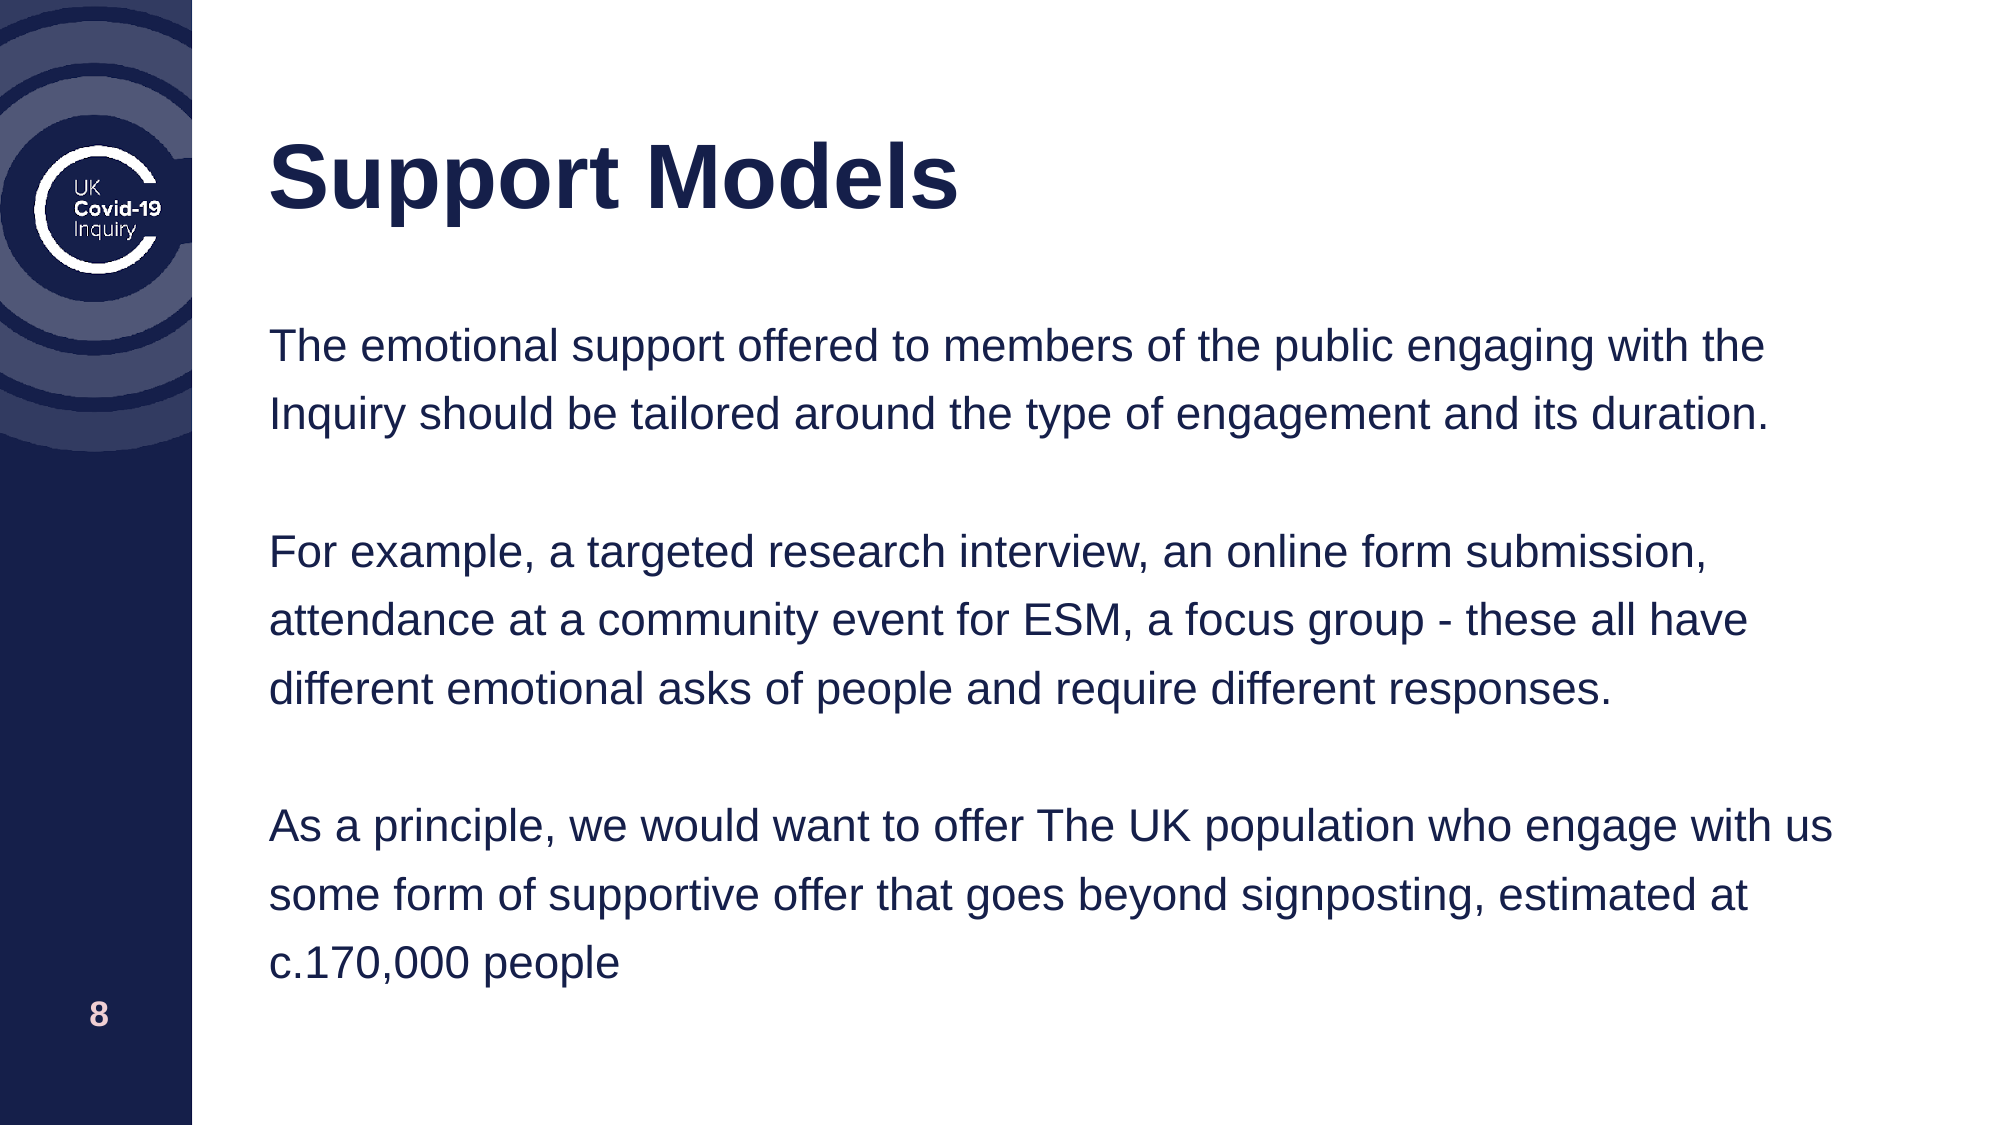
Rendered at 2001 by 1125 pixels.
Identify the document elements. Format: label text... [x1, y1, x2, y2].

title Support Models [268, 70, 1910, 288]
slide_number ‹#› [37, 980, 161, 1044]
list The emotional support offered to members of the public engaging with the Inquiry should be tailored around the type of engagement and its duration. For example, a targeted research interview, an online form submission, attendance at a community event for ESM, a focus group - these all have different emotional asks of people and require different responses. As a principle, we would want to offer The UK population who engage with us some form of supportive offer that goes beyond signposting, estimated at c.170,000 people [268, 301, 1910, 1014]
picture [0, 0, 2000, 1125]
